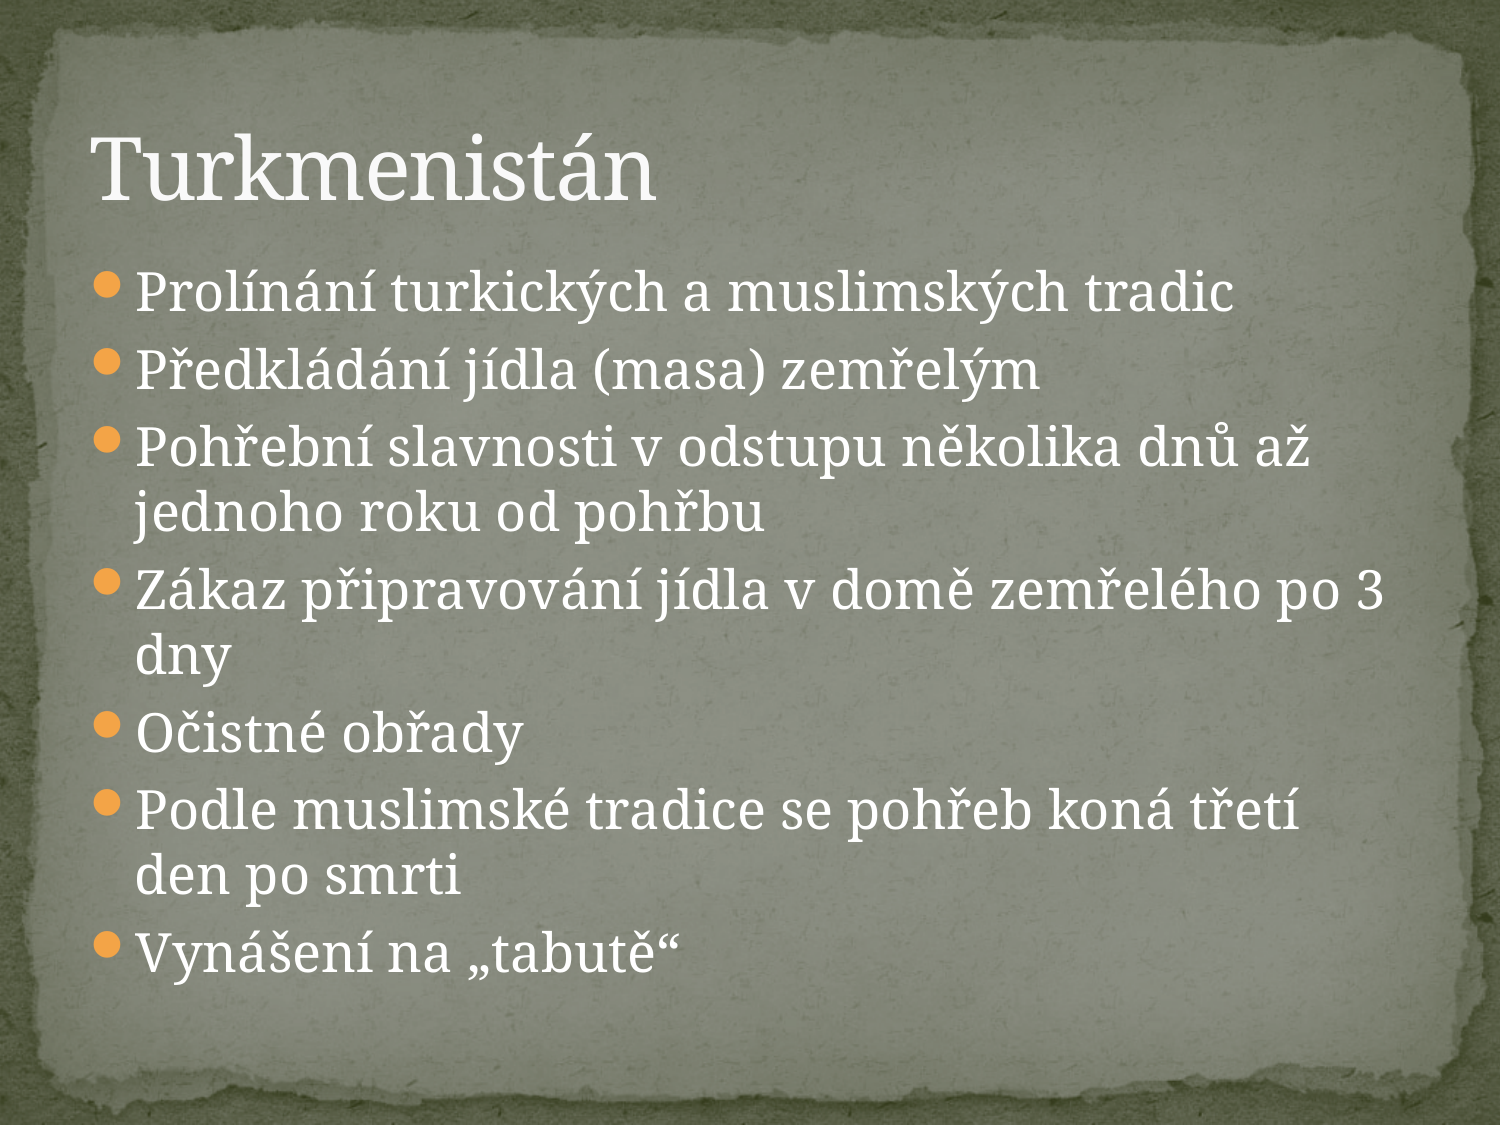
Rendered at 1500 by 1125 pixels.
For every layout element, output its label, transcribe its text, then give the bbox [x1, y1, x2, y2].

list Prolínání turkických a muslimských tradic Předkládání jídla (masa) zemřelým Pohřební slavnosti v odstupu několika dnů až jednoho roku od pohřbu Zákaz připravování jídla v domě zemřelého po 3 dny Očistné obřady Podle muslimské tradice se pohřeb koná třetí den po smrti Vynášení na „tabutě“ [75, 249, 1425, 1000]
title Turkmenistán [74, 24, 1425, 225]
